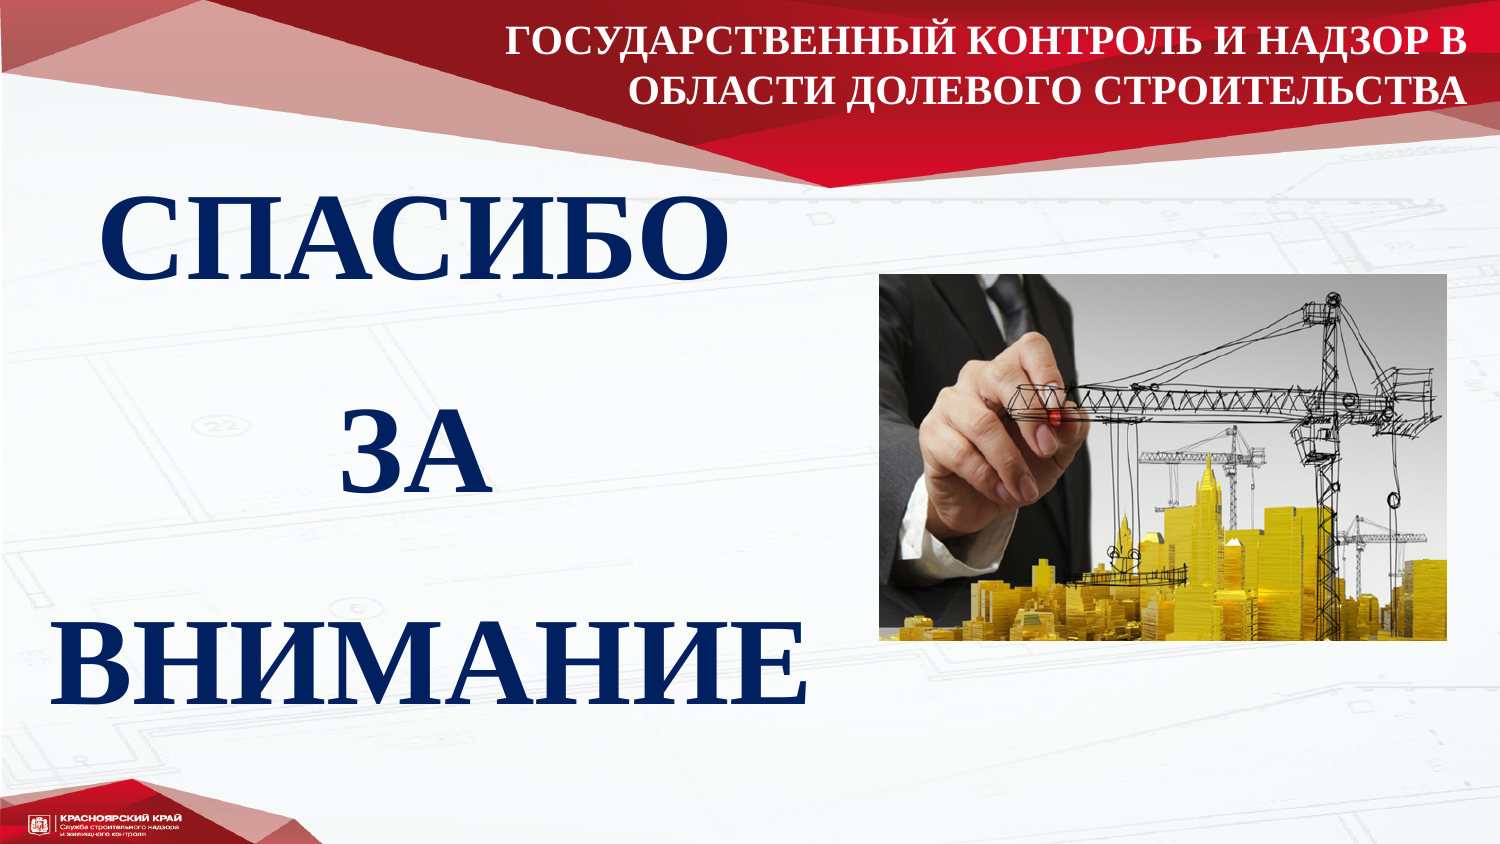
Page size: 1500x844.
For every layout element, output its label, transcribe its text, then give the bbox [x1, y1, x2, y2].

picture [0, 0, 1500, 844]
text_box ГОСУДАРСТВЕННЫЙ КОНТРОЛЬ И НАДЗОР В ОБЛАСТИ ДОЛЕВОГО СТРОИТЕЛЬСТВА [490, 5, 1483, 121]
text_box СПАСИБО ЗА ВНИМАНИЕ [0, 147, 1140, 737]
